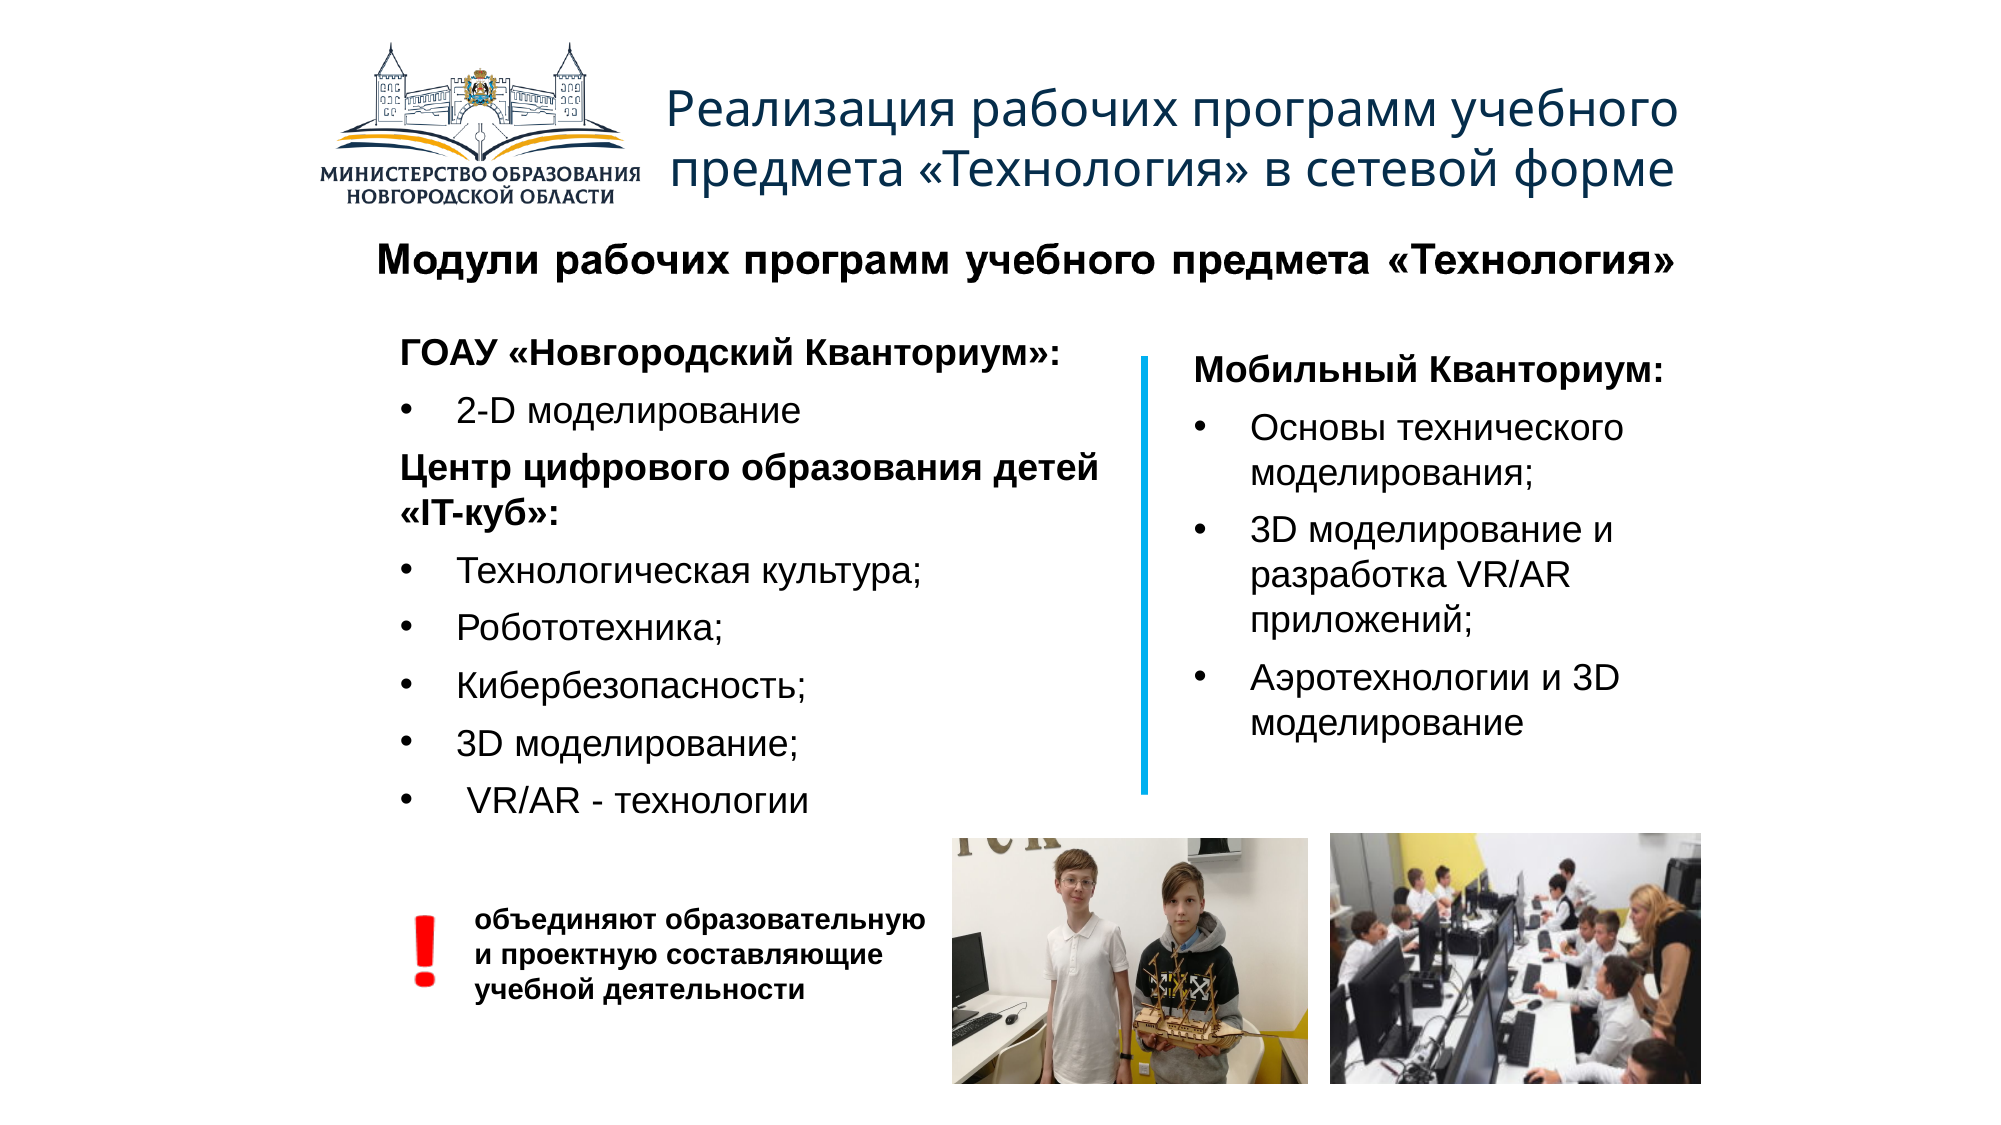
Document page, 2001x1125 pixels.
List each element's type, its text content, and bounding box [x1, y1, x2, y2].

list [349, 217, 1701, 317]
text_box Мобильный Кванториум: Основы технического моделирования; 3D моделирование и разработка VR/AR приложений; Аэротехнологии и 3D моделирование [1178, 338, 1723, 751]
title Реализация рабочих программ учебного предмета «Технология» в сетевой форме [711, 42, 1701, 217]
text_box ГОАУ «Новгородский Кванториум»: 2-D моделирование Центр цифрового образования детей «IT-куб»: Технологическая культура; Робототехника; Кибербезопасность; 3D моделирование; VR/АR - технологии [385, 324, 1142, 829]
text_box объединяют образовательную и проектную составляющие учебной деятельности [536, 893, 947, 1013]
picture [1330, 833, 1701, 1084]
picture [952, 838, 1308, 1084]
picture [249, 42, 711, 232]
picture [314, 857, 532, 1078]
